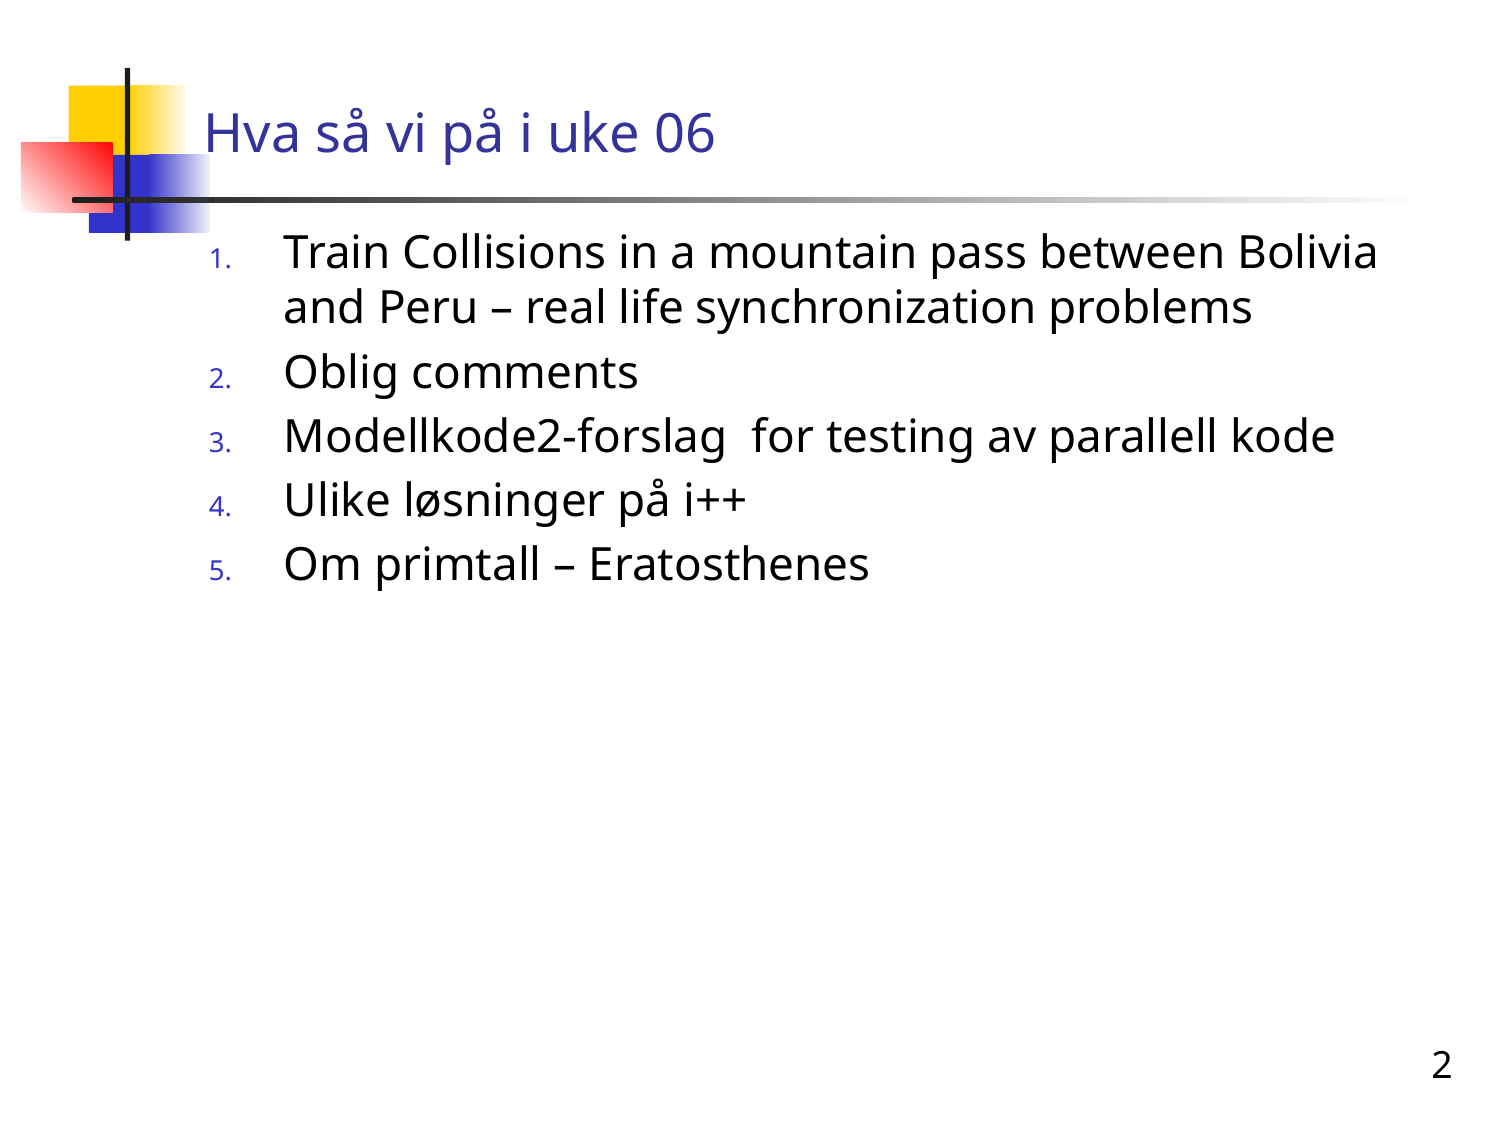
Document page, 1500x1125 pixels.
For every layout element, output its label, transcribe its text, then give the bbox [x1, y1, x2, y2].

title Hva så vi på i uke 06 [188, 35, 1468, 172]
list Train Collisions in a mountain pass between Bolivia and Peru – real life synchronization problems Oblig comments Modellkode2-forslag for testing av parallell kode Ulike løsninger på i++ Om primtall – Eratosthenes [193, 215, 1469, 1006]
slide_number 2 [1154, 1023, 1468, 1100]
